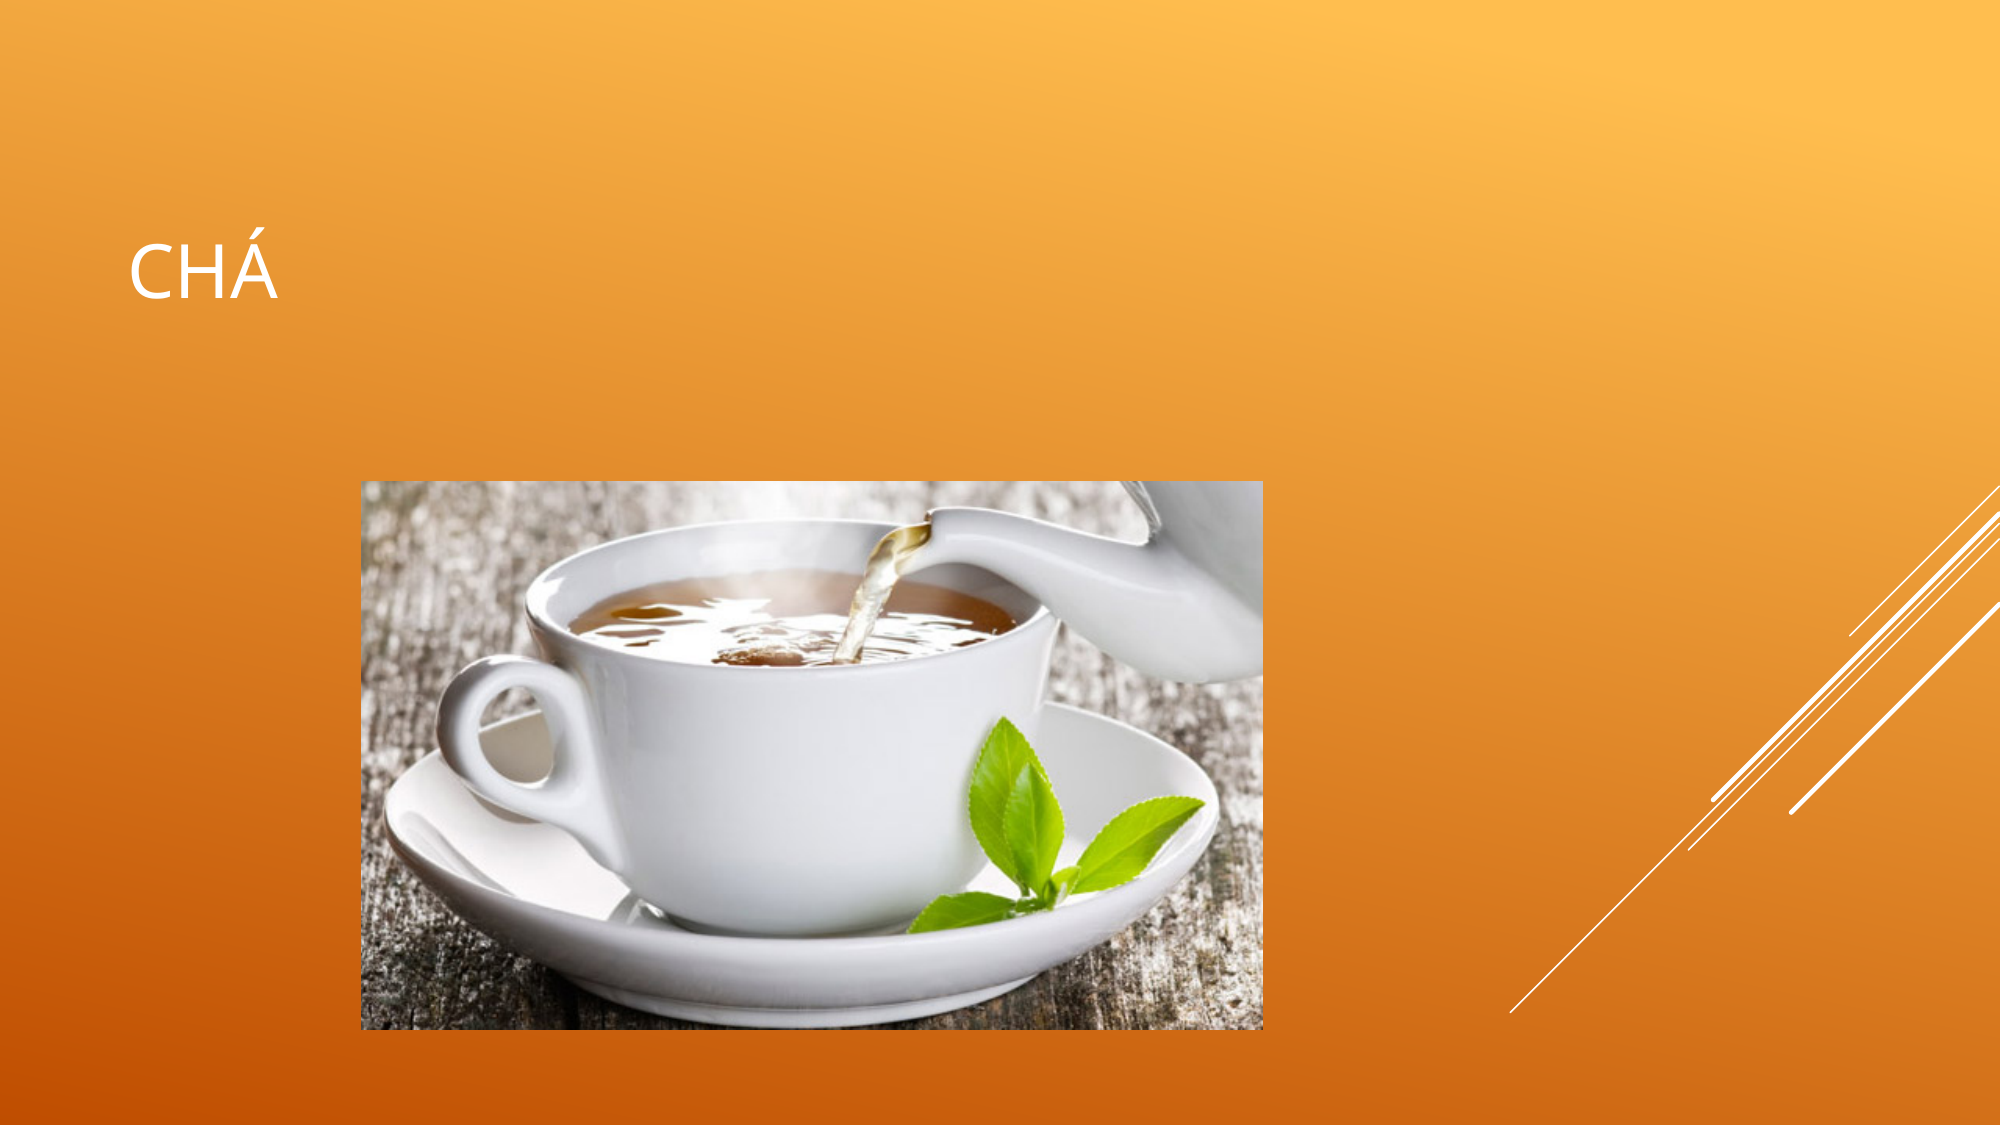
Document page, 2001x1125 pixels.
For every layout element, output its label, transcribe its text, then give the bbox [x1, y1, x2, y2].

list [361, 480, 1264, 1030]
title chá [112, 144, 1513, 392]
